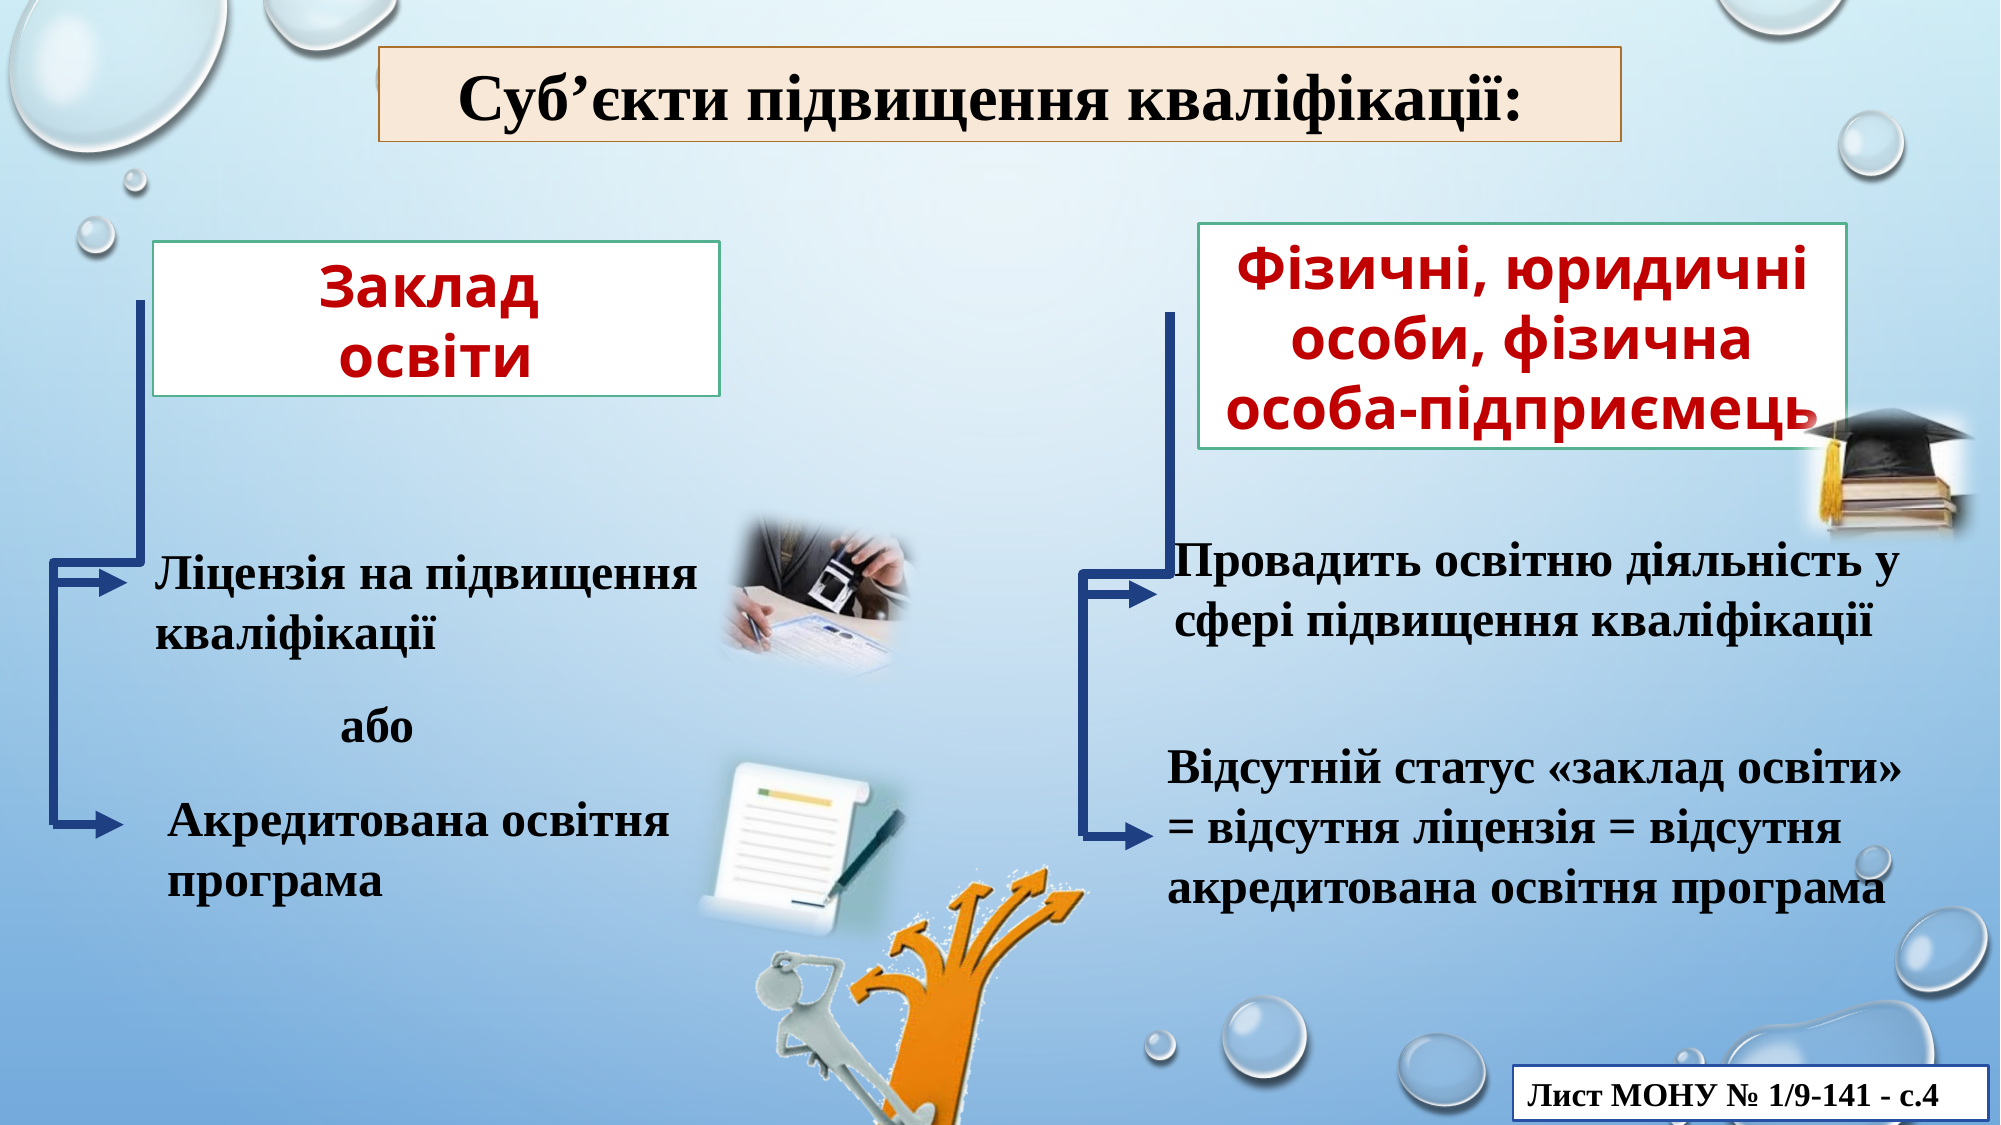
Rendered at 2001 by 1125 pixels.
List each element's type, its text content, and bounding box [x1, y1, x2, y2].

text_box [52, 299, 141, 825]
text_box Акредитована освітня програма [153, 778, 684, 914]
text_box Провадить освітню діяльність у сфері підвищення кваліфікації [1175, 518, 1940, 654]
text_box або [325, 685, 465, 761]
text_box Ліцензія на підвищення кваліфікації [145, 531, 712, 667]
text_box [1082, 311, 1171, 837]
text_box Суб’єкти підвищення кваліфікації: [378, 46, 1622, 142]
text_box Відсутній статус «заклад освіти» = відсутня ліцензія = відсутня акредитована освітня програма [1152, 726, 1933, 921]
text_box Лист МОНУ № 1/9-141 - с.4 [1512, 1064, 1990, 1122]
text_box Фізичні, юридичні особи, фізична особа-підприємець [1197, 222, 1848, 450]
picture [0, 0, 2000, 1125]
text_box Заклад освіти [152, 240, 721, 397]
